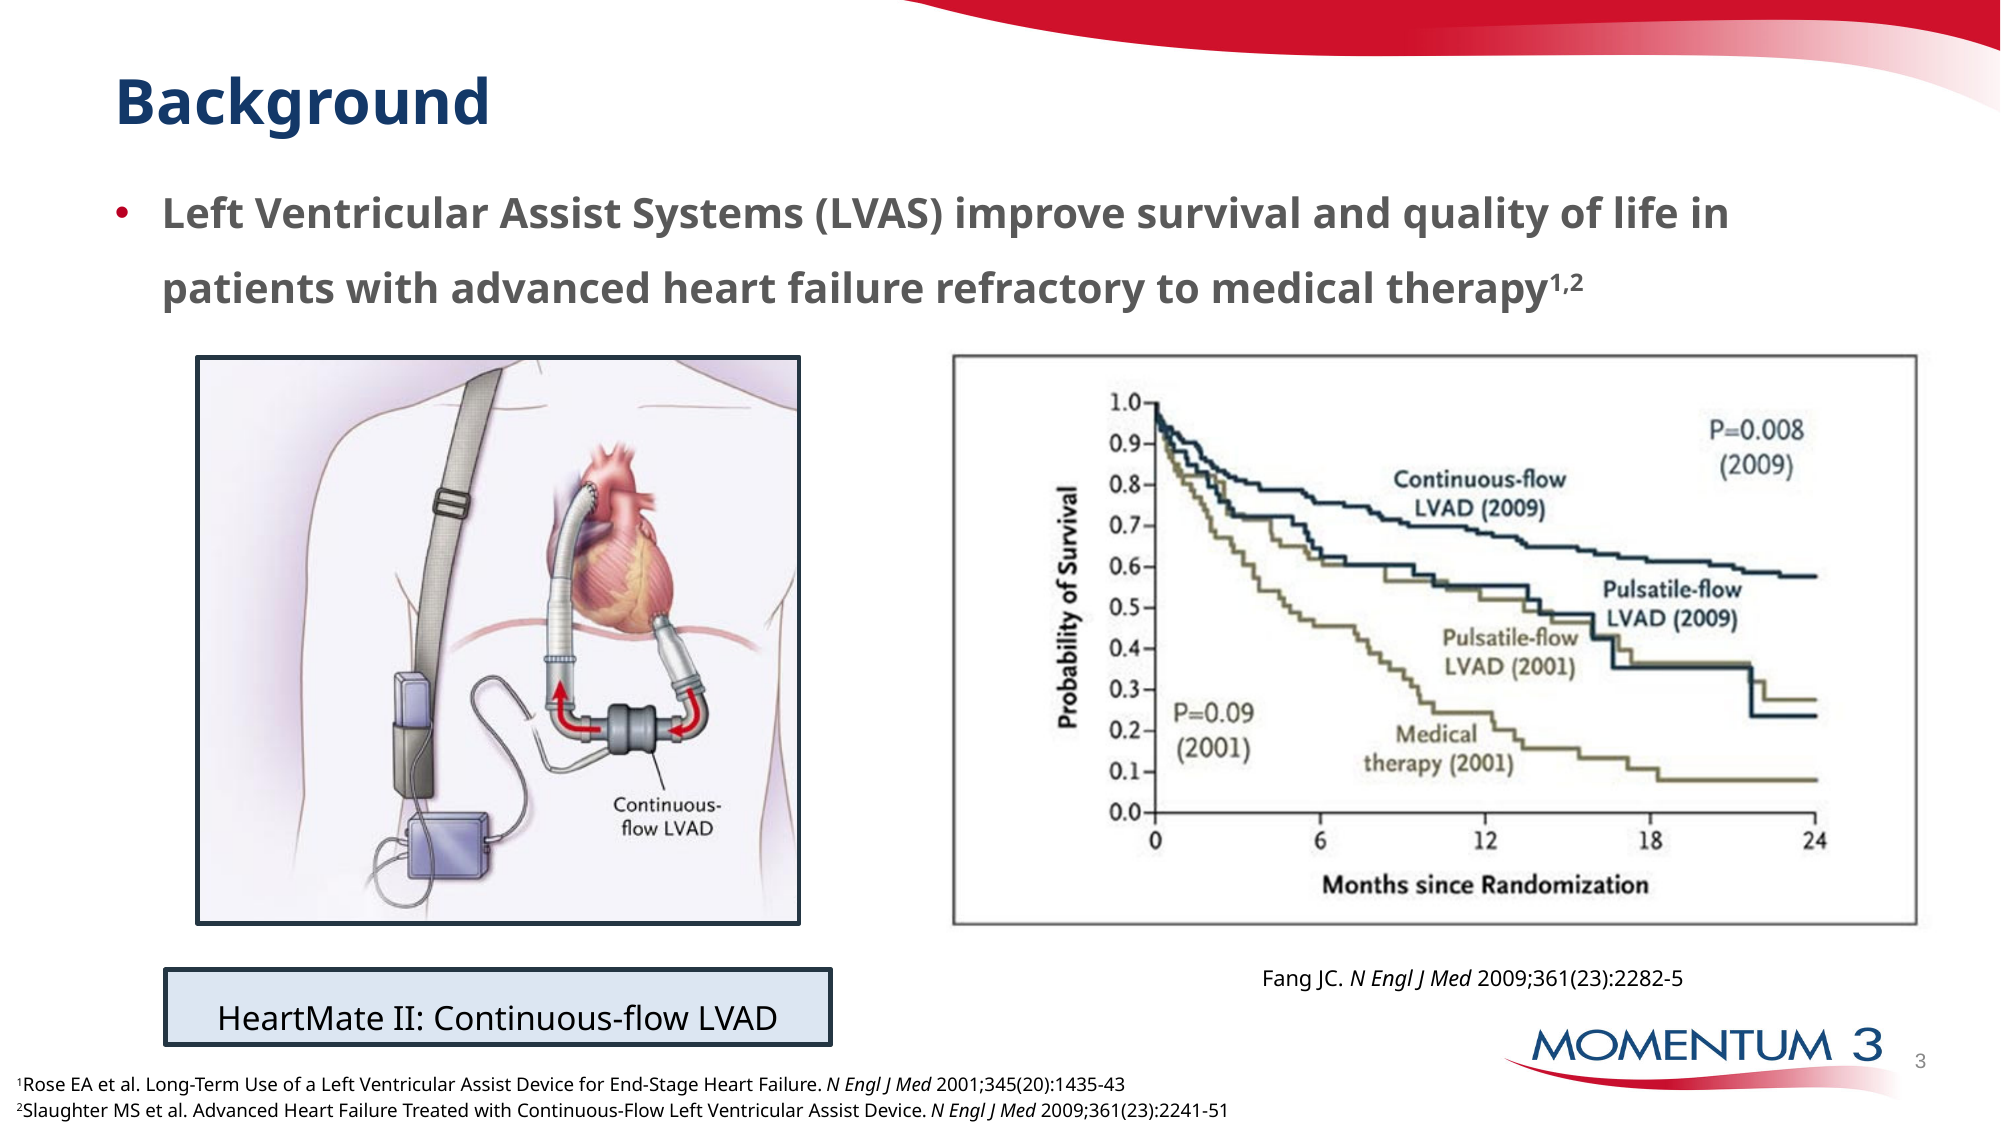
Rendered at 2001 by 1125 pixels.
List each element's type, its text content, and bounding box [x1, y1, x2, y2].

slide_number 3 [1899, 1030, 2000, 1091]
text_box HeartMate II: Continuous-flow LVAD [165, 969, 831, 1045]
text_box 1Rose EA et al. Long-Term Use of a Left Ventricular Assist Device for End-Stage Heart Failure. N Engl J Med 2001;345(20):1435-43 2Slaughter MS et al. Advanced Heart Failure Treated with Continuous-Flow Left Ventricular Assist Device. N Engl J Med 2009;361(23):2241-51 [1, 1062, 1427, 1125]
list Left Ventricular Assist Systems (LVAS) improve survival and quality of life in patients with advanced heart failure refractory to medical therapy1,2 [99, 154, 1832, 798]
title Background [99, 54, 1675, 160]
picture [0, 0, 2001, 1125]
text_box Fang JC. N Engl J Med 2009;361(23):2282-5 [1247, 966, 1699, 999]
